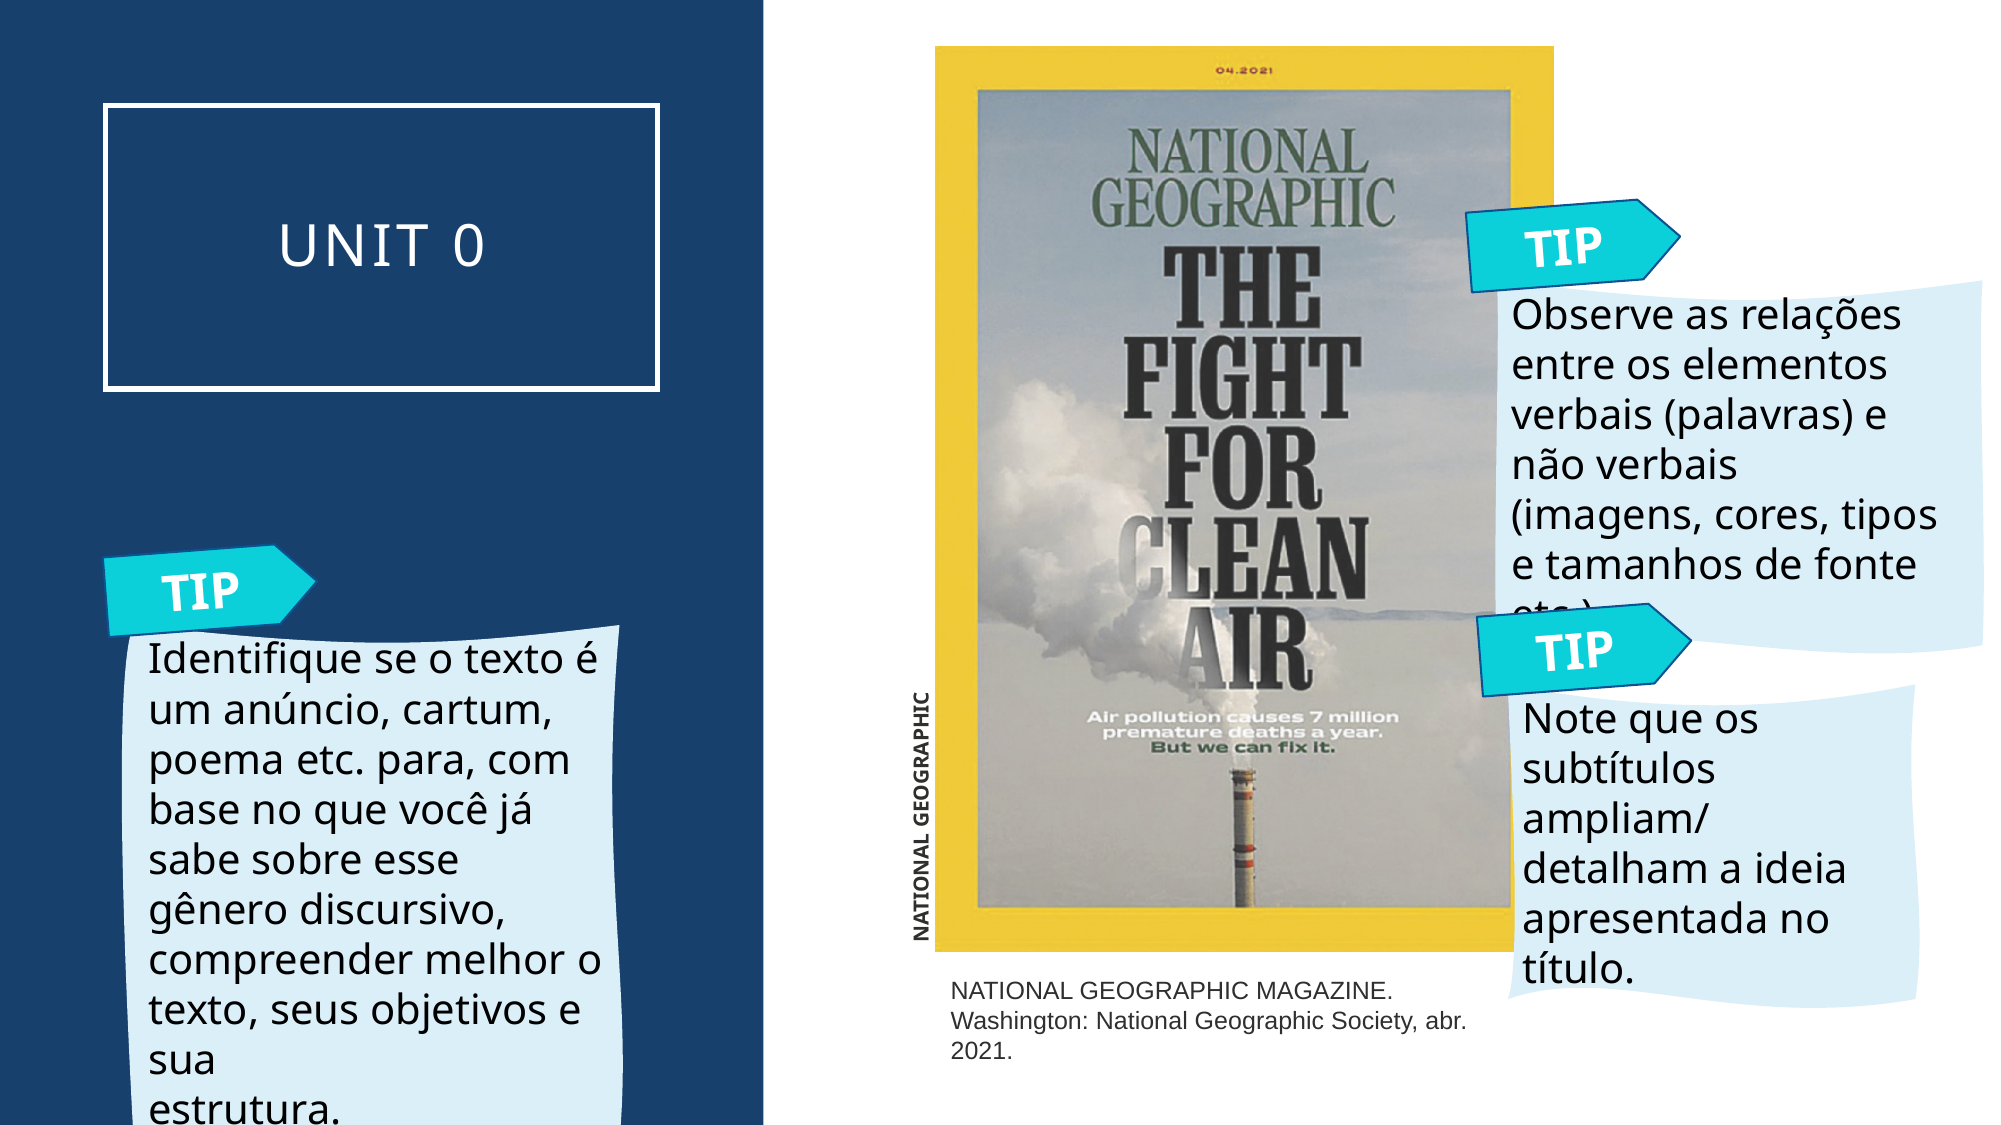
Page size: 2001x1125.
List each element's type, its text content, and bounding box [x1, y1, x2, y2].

text_box NATIONAL GEOGRAPHIC [900, 499, 941, 957]
picture [935, 46, 1554, 952]
text_box [0, 0, 764, 1125]
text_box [1468, 204, 1983, 548]
text_box NATIONAL GEOGRAPHIC MAGAZINE. Washington: National Geographic Society, abr. 2021. [935, 967, 1554, 1086]
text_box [1479, 608, 1916, 902]
text_box [764, 0, 2000, 1125]
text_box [105, 549, 620, 1045]
title UNIT 0 [103, 103, 660, 392]
